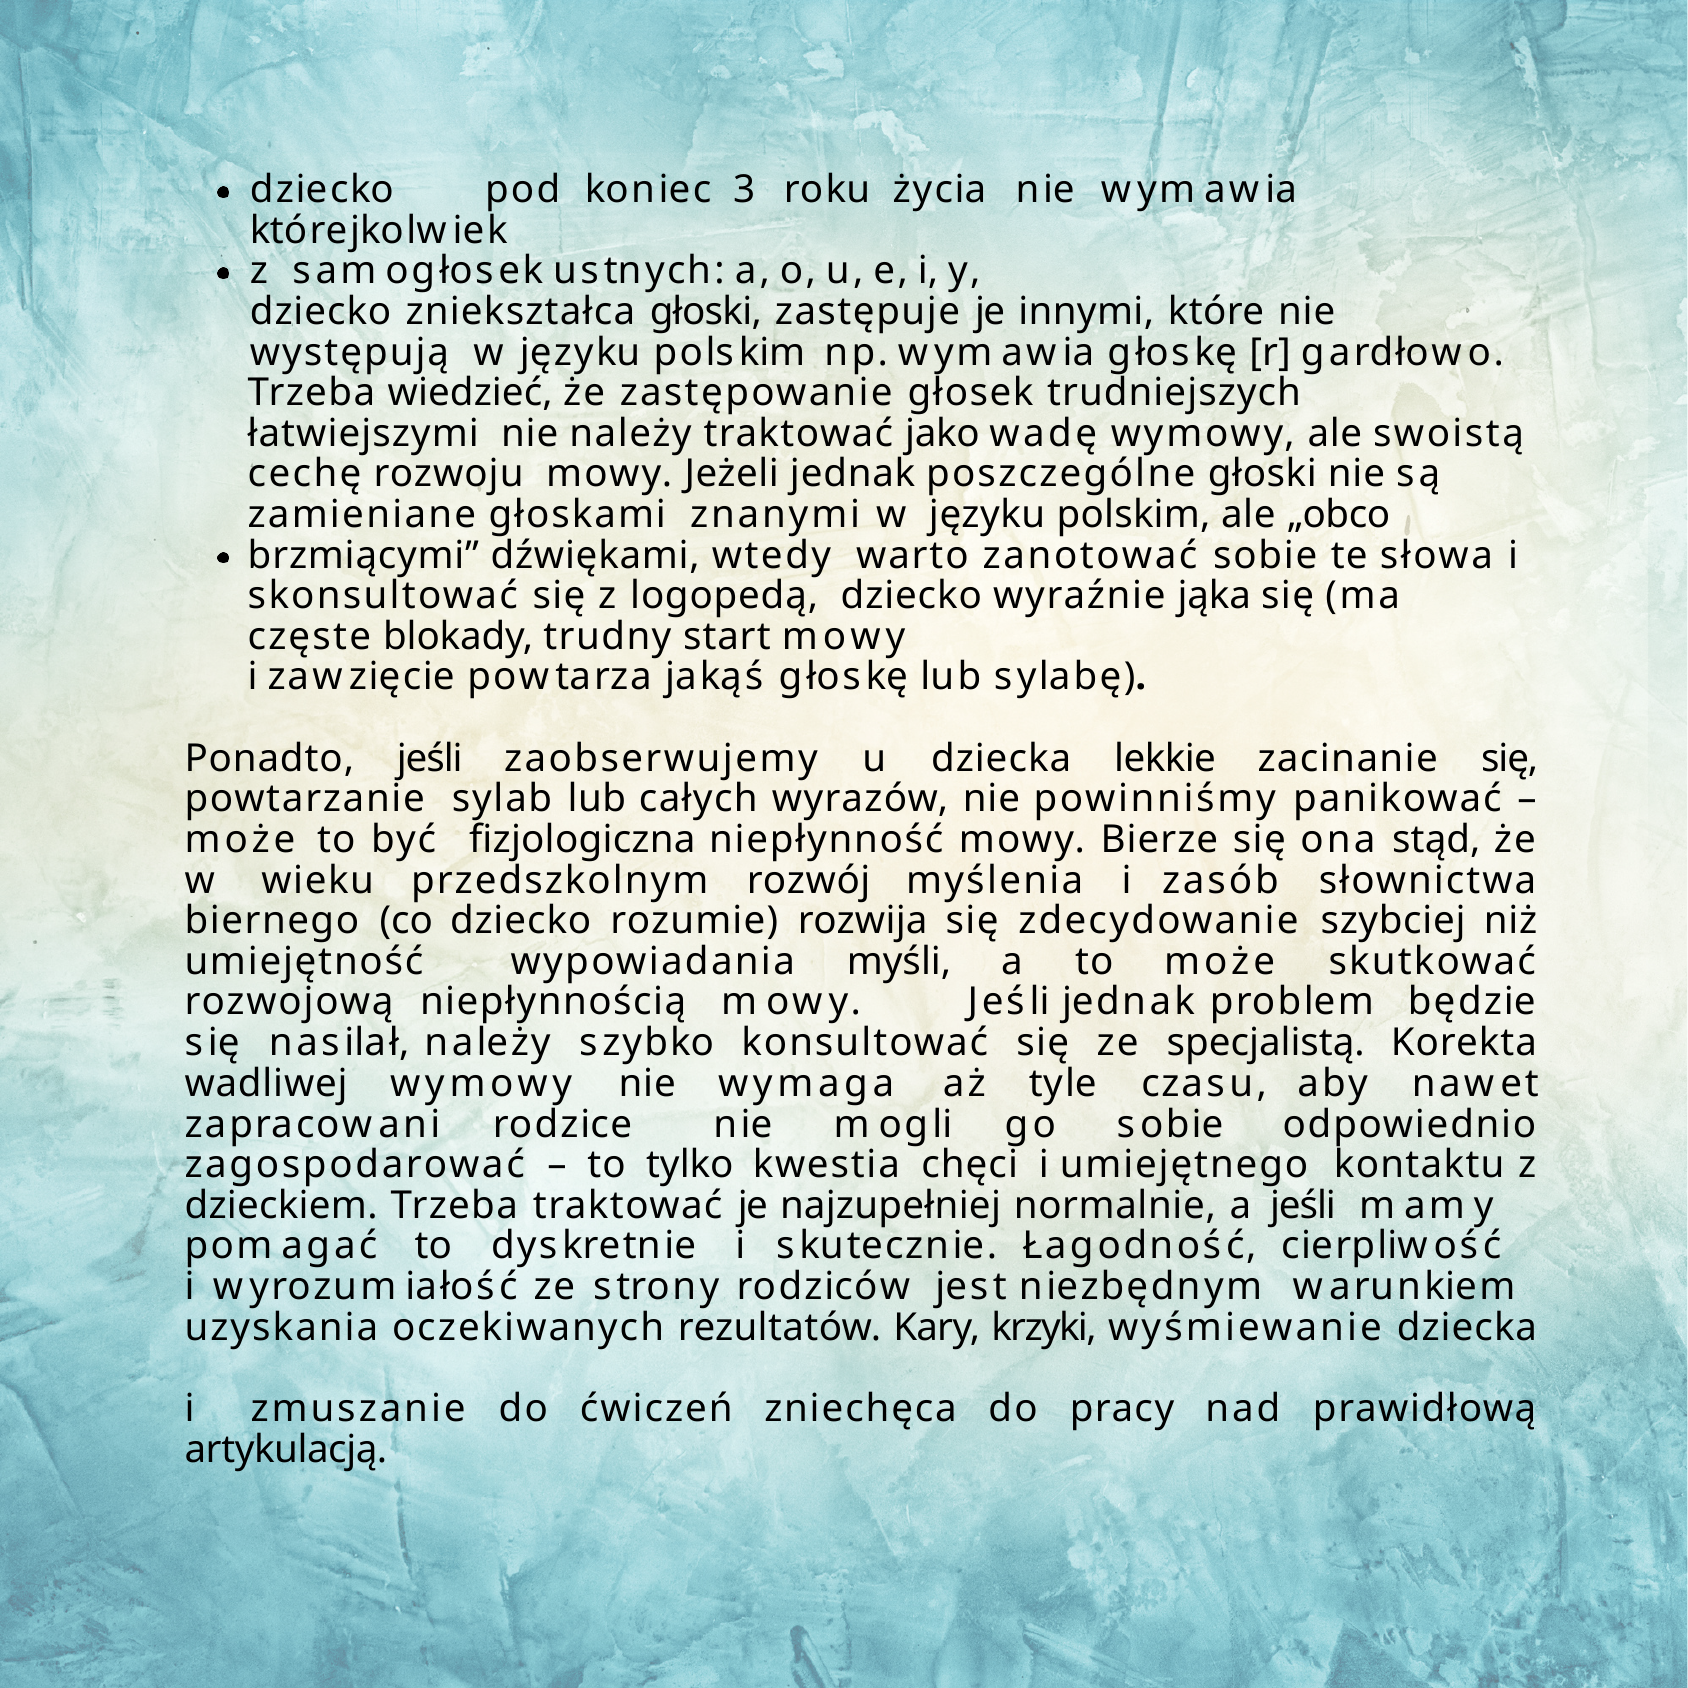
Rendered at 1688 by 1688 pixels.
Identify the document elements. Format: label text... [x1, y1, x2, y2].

text_box dziecko pod koniec 3 roku życia nie wymawia którejkolwiek z samogłosek ustnych: a, o, u, e, i, y, dziecko zniekształca głoski, zastępuje je innymi, które nie występują w języku polskim np. wymawia głoskę [r] gardłowo. Trzeba wiedzieć, że zastępowanie głosek trudniejszych łatwiejszymi nie należy traktować jako wadę wymowy, ale swoistą cechę rozwoju mowy. Jeżeli jednak poszczególne głoski nie są zamieniane głoskami znanymi w języku polskim, ale „obco brzmiącymi” dźwiękami, wtedy warto zanotować sobie te słowa i skonsultować się z logopedą, dziecko wyraźnie jąka się (ma częste blokady, trudny start mowy i zawzięcie powtarza jakąś głoskę lub sylabę). Ponadto, jeśli zaobserwujemy u dziecka lekkie zacinanie się, powtarzanie sylab lub całych wyrazów, nie powinniśmy panikować – może to być fizjologiczna niepłynność mowy. Bierze się ona stąd, że w wieku przedszkolnym rozwój myślenia i zasób słownictwa biernego (co dziecko rozumie) rozwija się zdecydowanie szybciej niż umiejętność wypowiadania myśli, a to może skutkować rozwojową niepłynnością mowy. Jeśli jednak problem będzie się nasilał, należy szybko konsultować się ze specjalistą. Korekta wadliwej wymowy nie wymaga aż tyle czasu, aby nawet zapracowani rodzice nie mogli go sobie odpowiednio zagospodarować – to tylko kwestia chęci i umiejętnego kontaktu z dzieckiem. Trzeba traktować je najzupełniej normalnie, a jeśli mamy pomagać to dyskretnie i skutecznie. Łagodność, cierpliwość i wyrozumiałość ze strony rodziców jest niezbędnym warunkiem uzyskania oczekiwanych rezultatów. Kary, krzyki, wyśmiewanie dziecka i zmuszanie do ćwiczeń zniechęca do pracy nad prawidłową artykulacją. [182, 161, 1539, 1470]
picture [0, 0, 1688, 1688]
